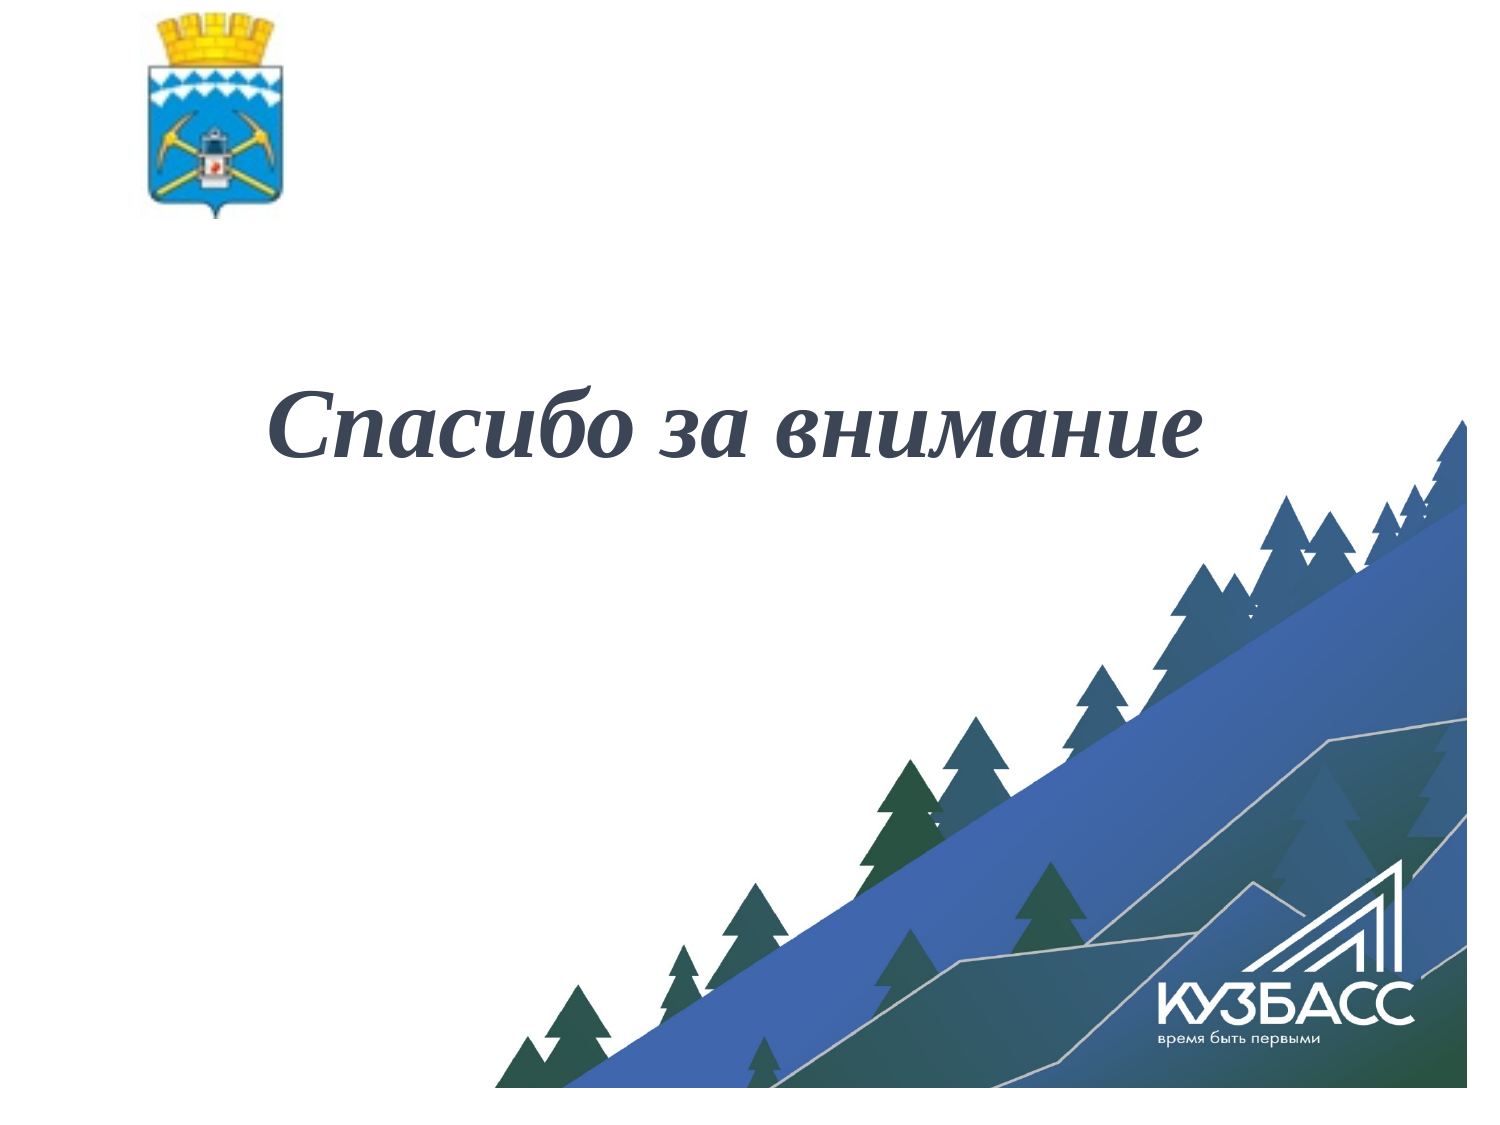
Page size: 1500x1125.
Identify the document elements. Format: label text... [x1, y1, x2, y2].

picture [140, 11, 294, 220]
title Спасибо за внимание [147, 349, 1325, 487]
picture [100, 243, 1467, 1088]
